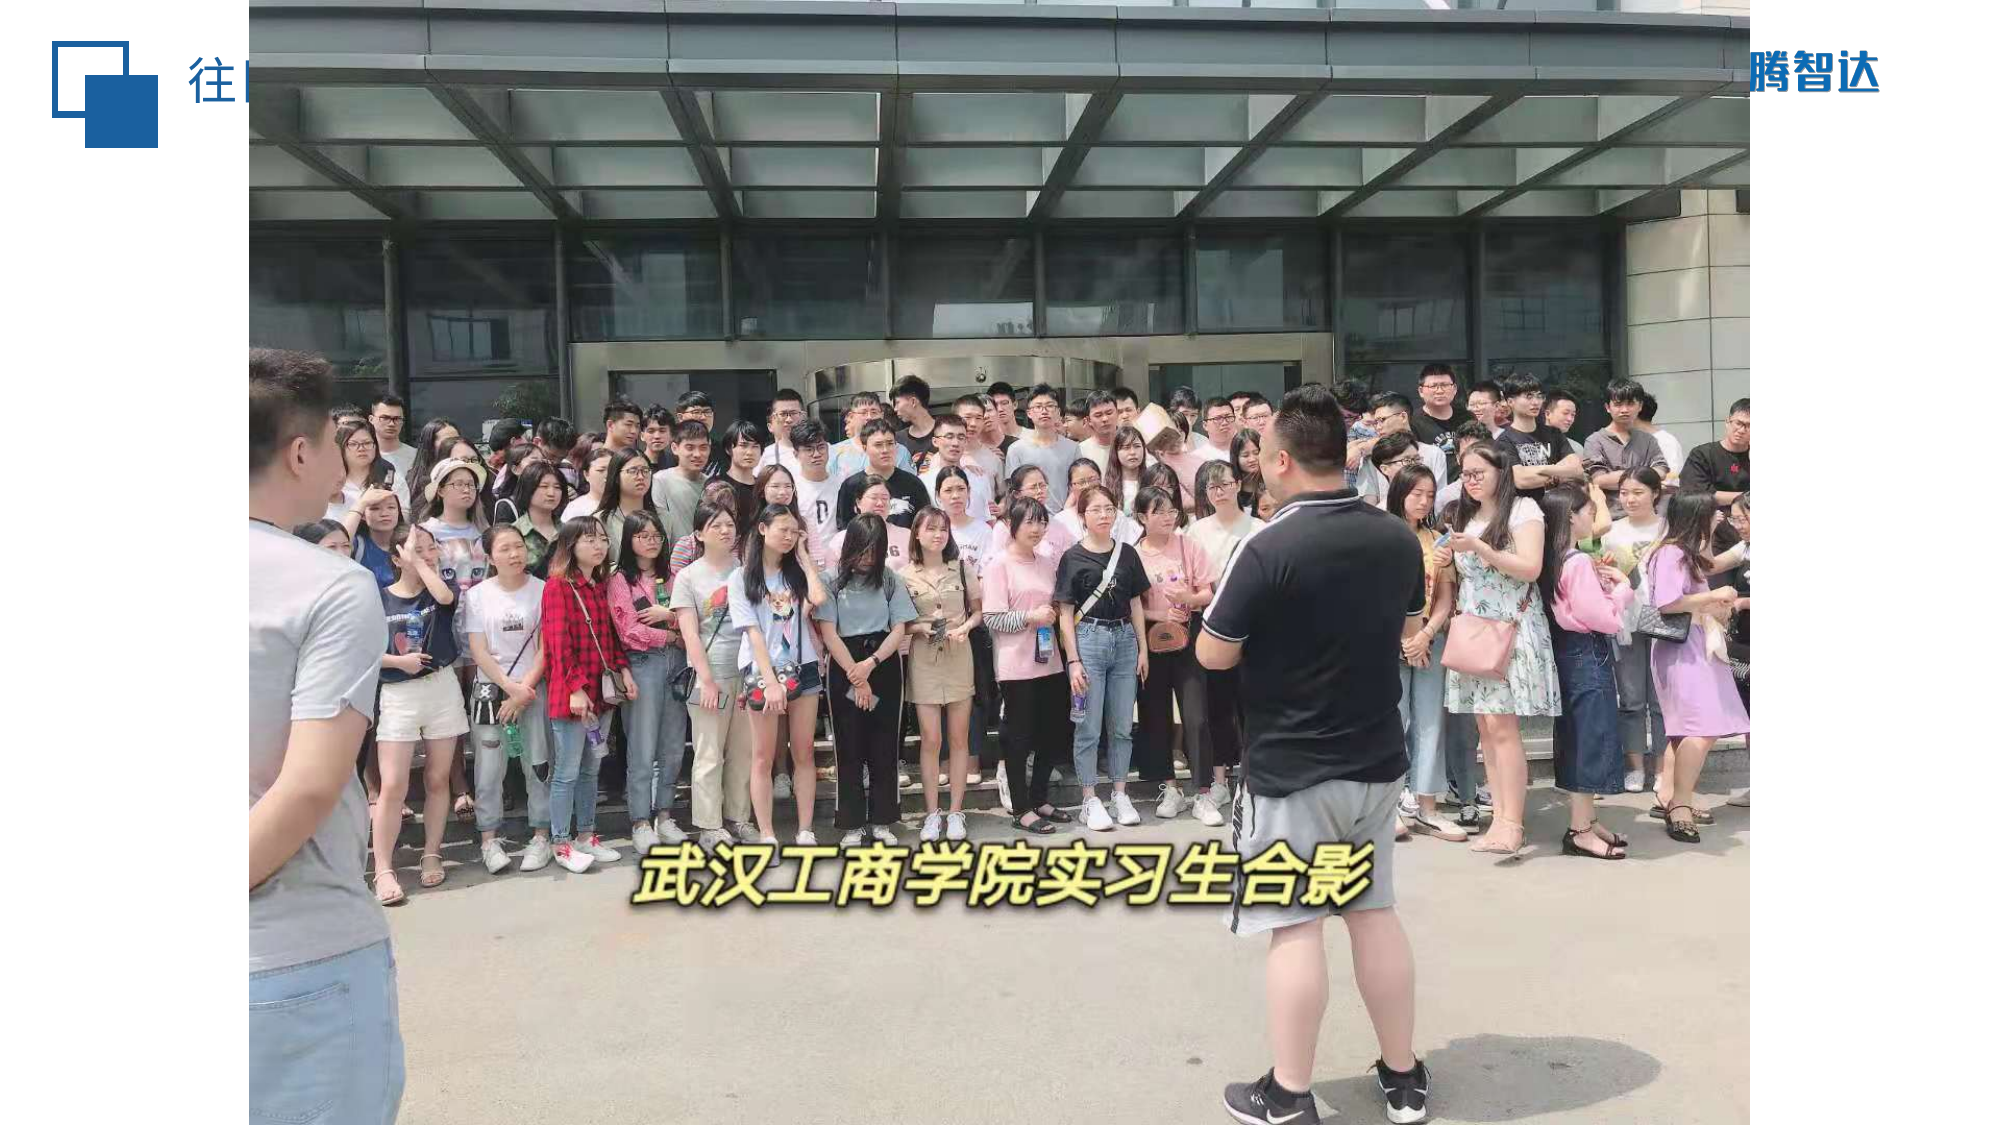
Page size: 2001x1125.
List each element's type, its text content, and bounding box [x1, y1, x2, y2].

picture [249, 0, 1892, 1125]
text_box [85, 75, 158, 148]
text_box 往日实习生风采 [187, 37, 249, 121]
text_box [54, 43, 127, 116]
